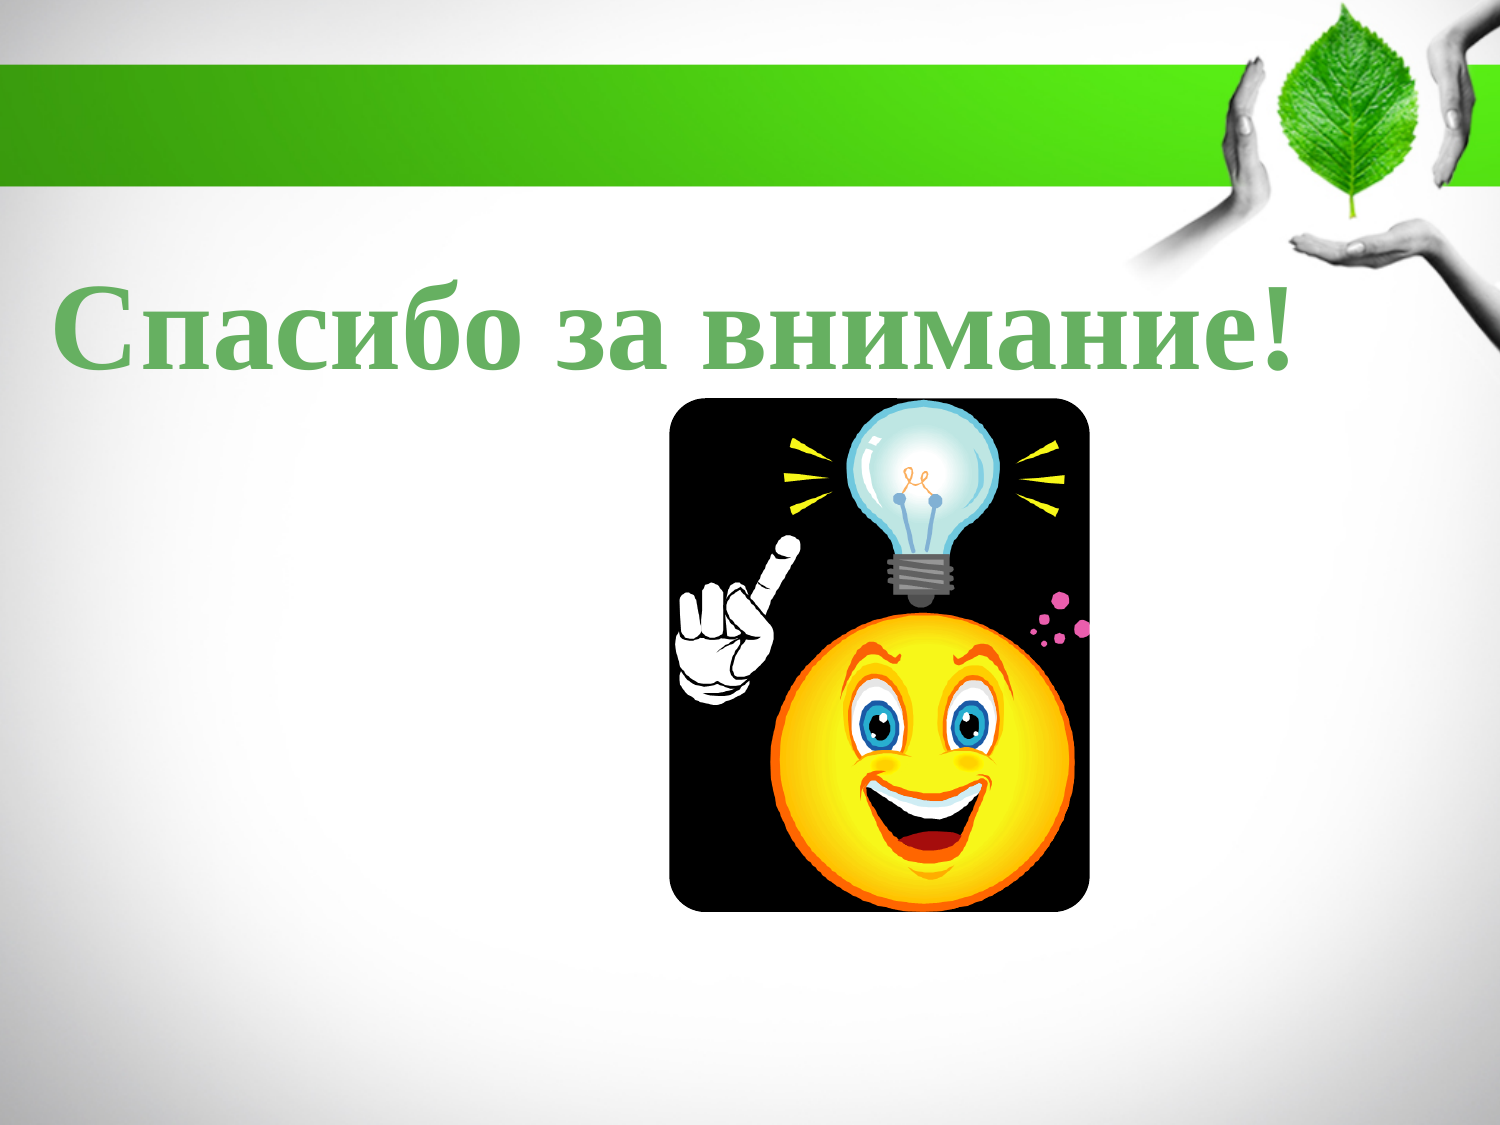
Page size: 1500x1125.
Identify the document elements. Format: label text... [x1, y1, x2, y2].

picture [0, 0, 1500, 1125]
text_box Спасибо за внимание! [34, 237, 1315, 403]
